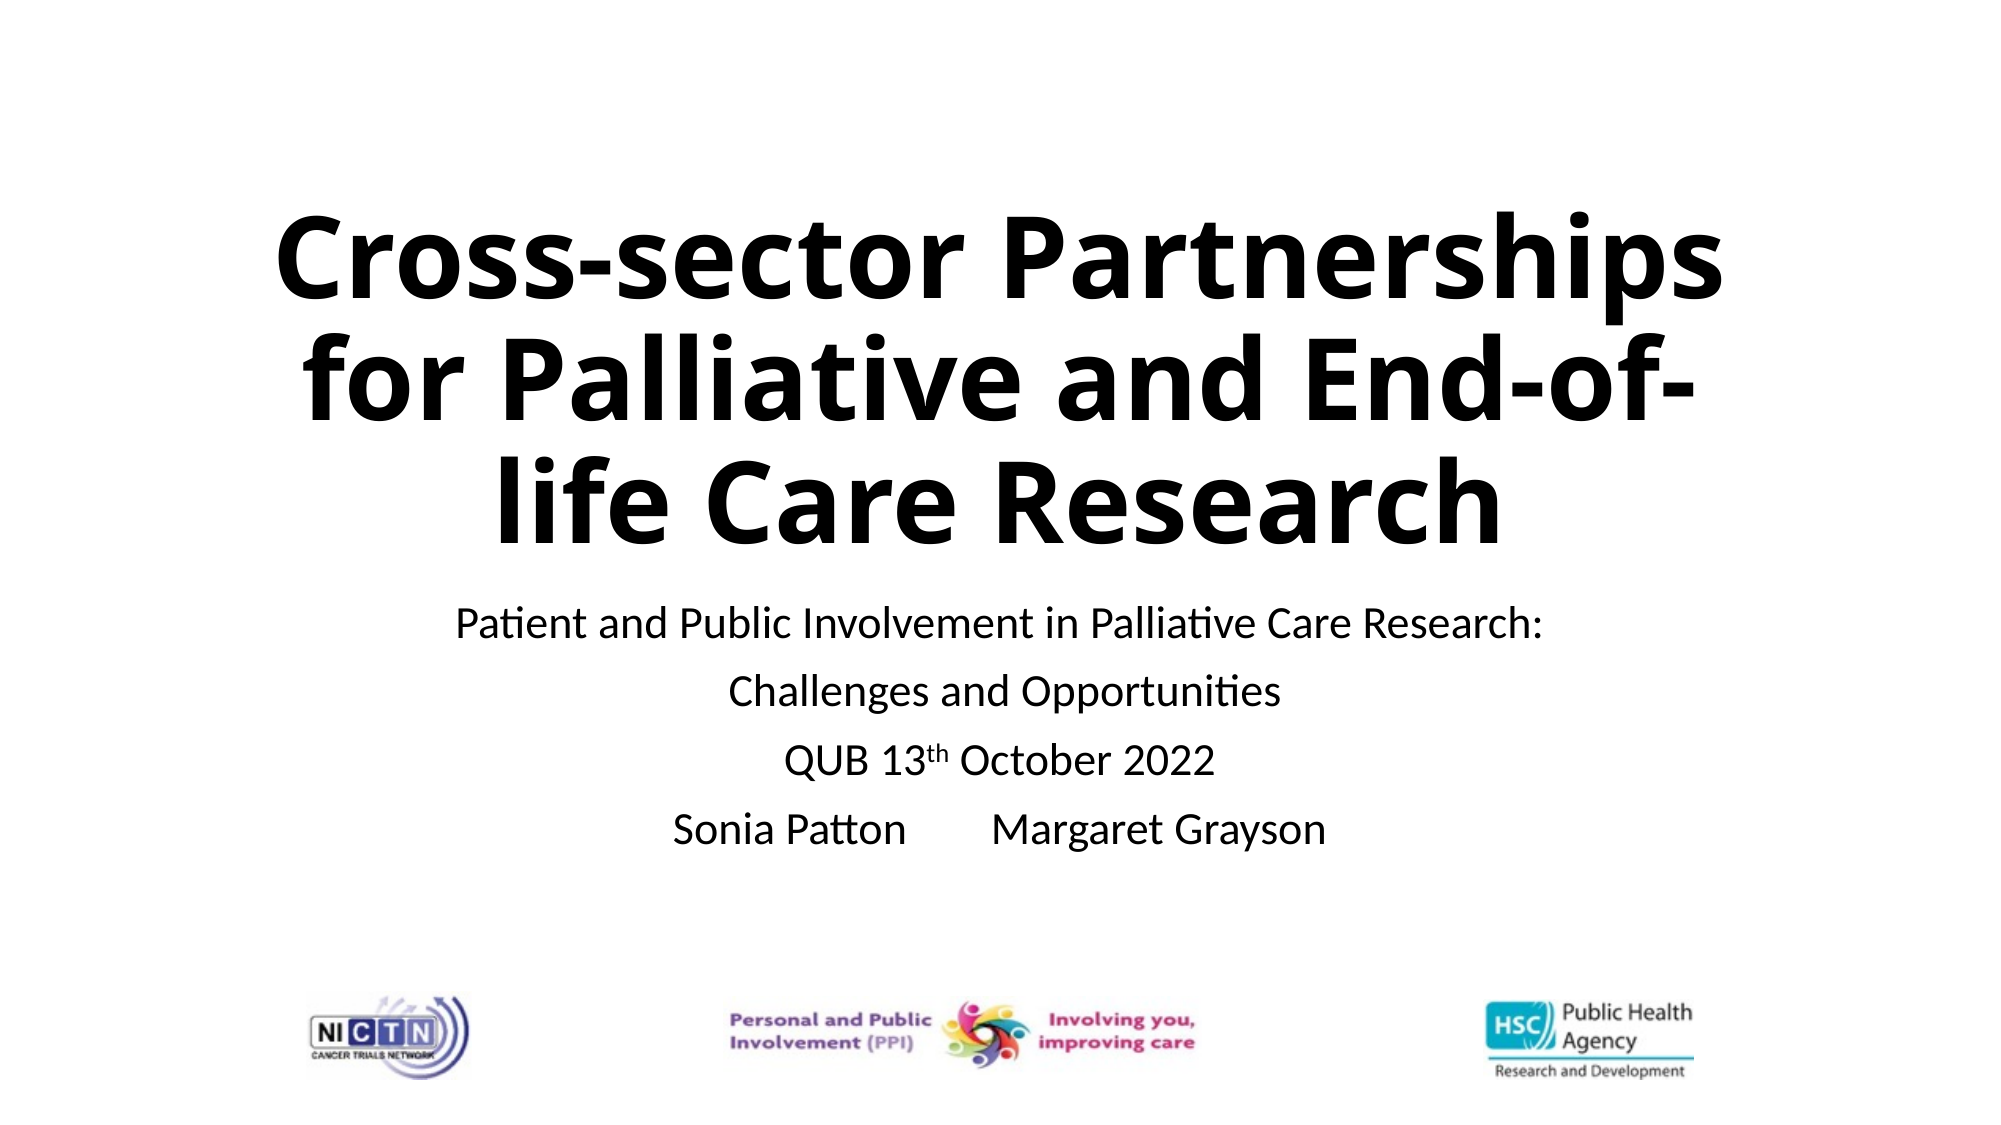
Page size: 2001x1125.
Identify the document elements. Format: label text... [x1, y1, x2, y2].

subtitle Patient and Public Involvement in Palliative Care Research: Challenges and Opportunities QUB 13th October 2022 Sonia Patton Margaret Grayson [249, 590, 1750, 863]
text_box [306, 991, 1694, 1080]
title Cross-sector Partnerships for Palliative and End-of-life Care Research [249, 184, 1750, 576]
